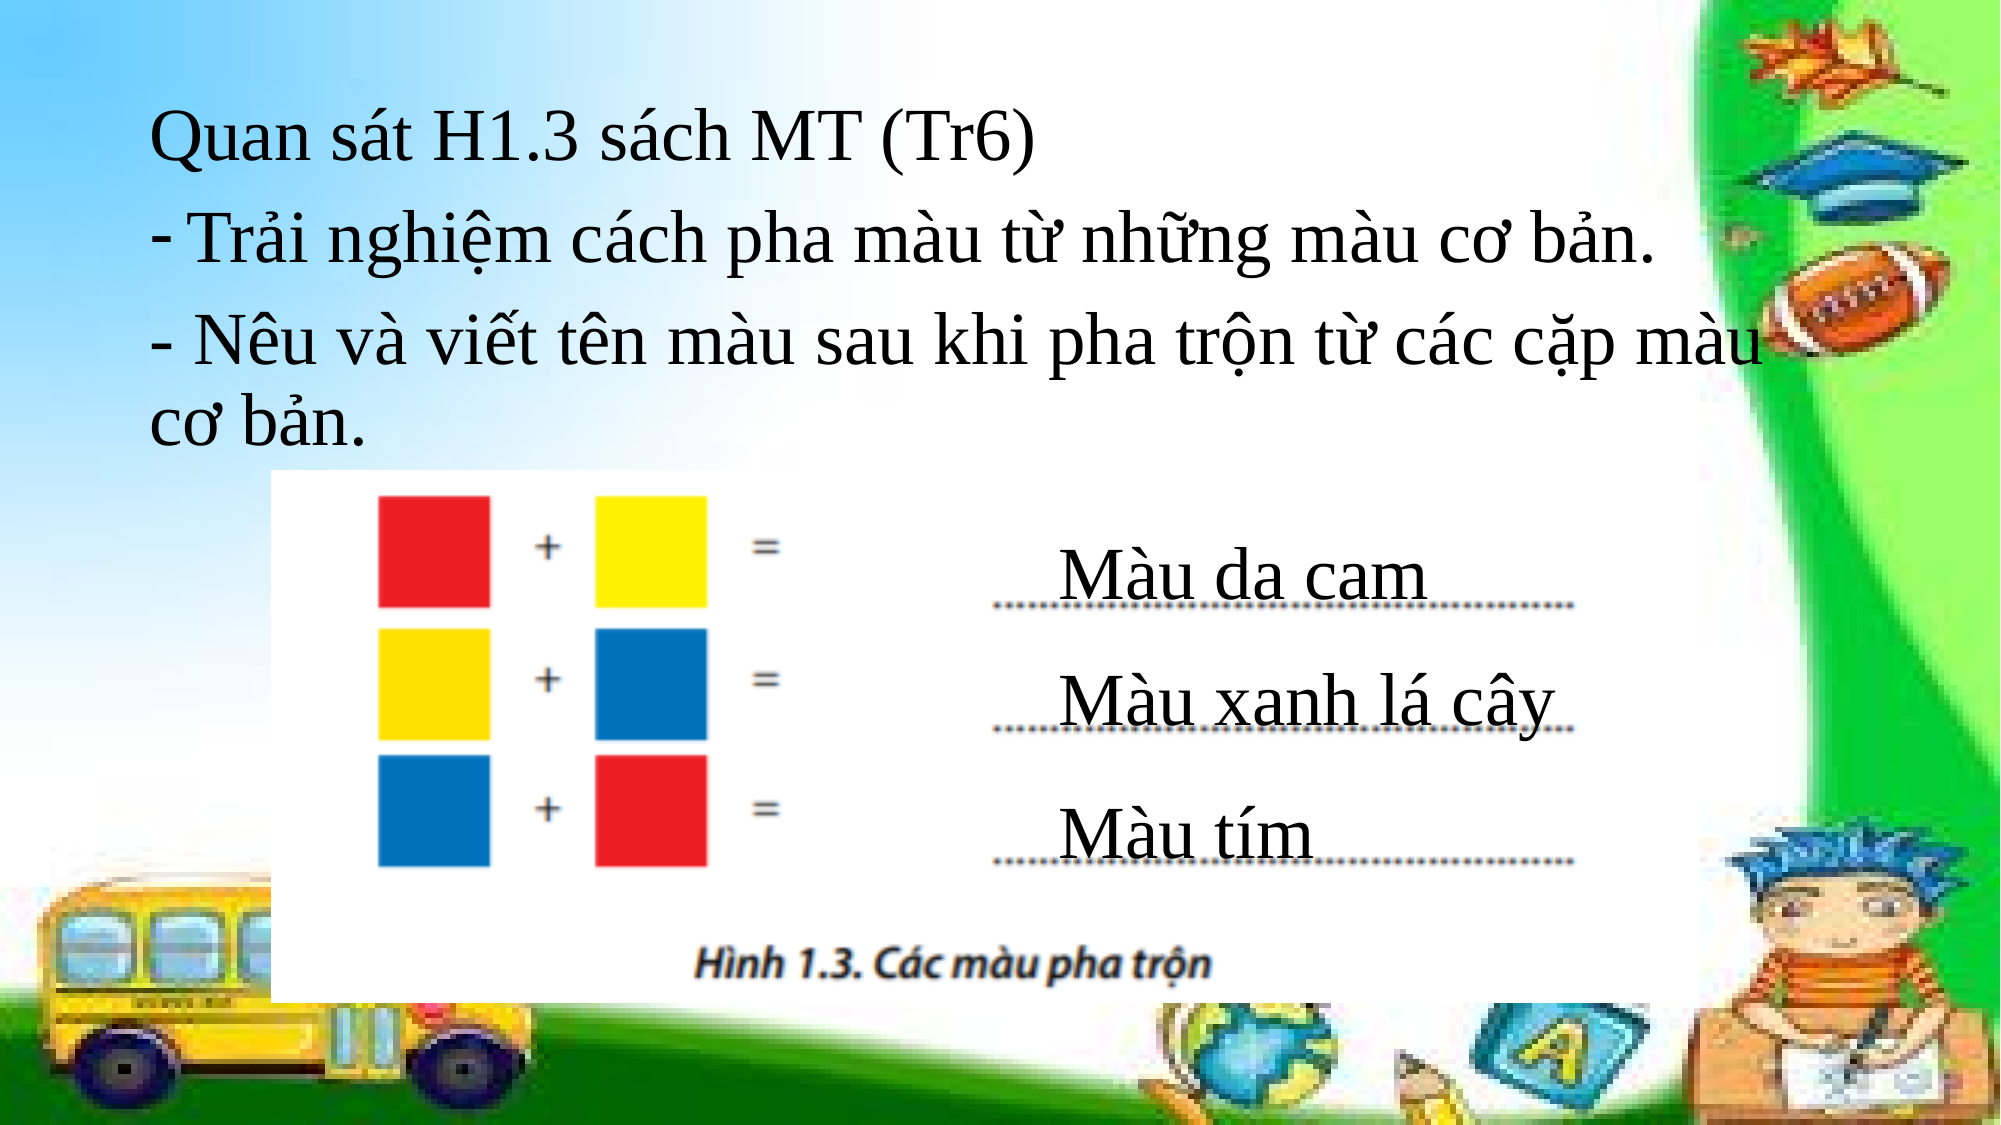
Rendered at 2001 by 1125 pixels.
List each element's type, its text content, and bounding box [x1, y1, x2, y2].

list Quan sát H1.3 sách MT (Tr6) Trải nghiệm cách pha màu từ những màu cơ bản. - Nêu và viết tên màu sau khi pha trộn từ các cặp màu cơ bản. [134, 88, 1860, 803]
picture [0, 0, 2001, 1125]
